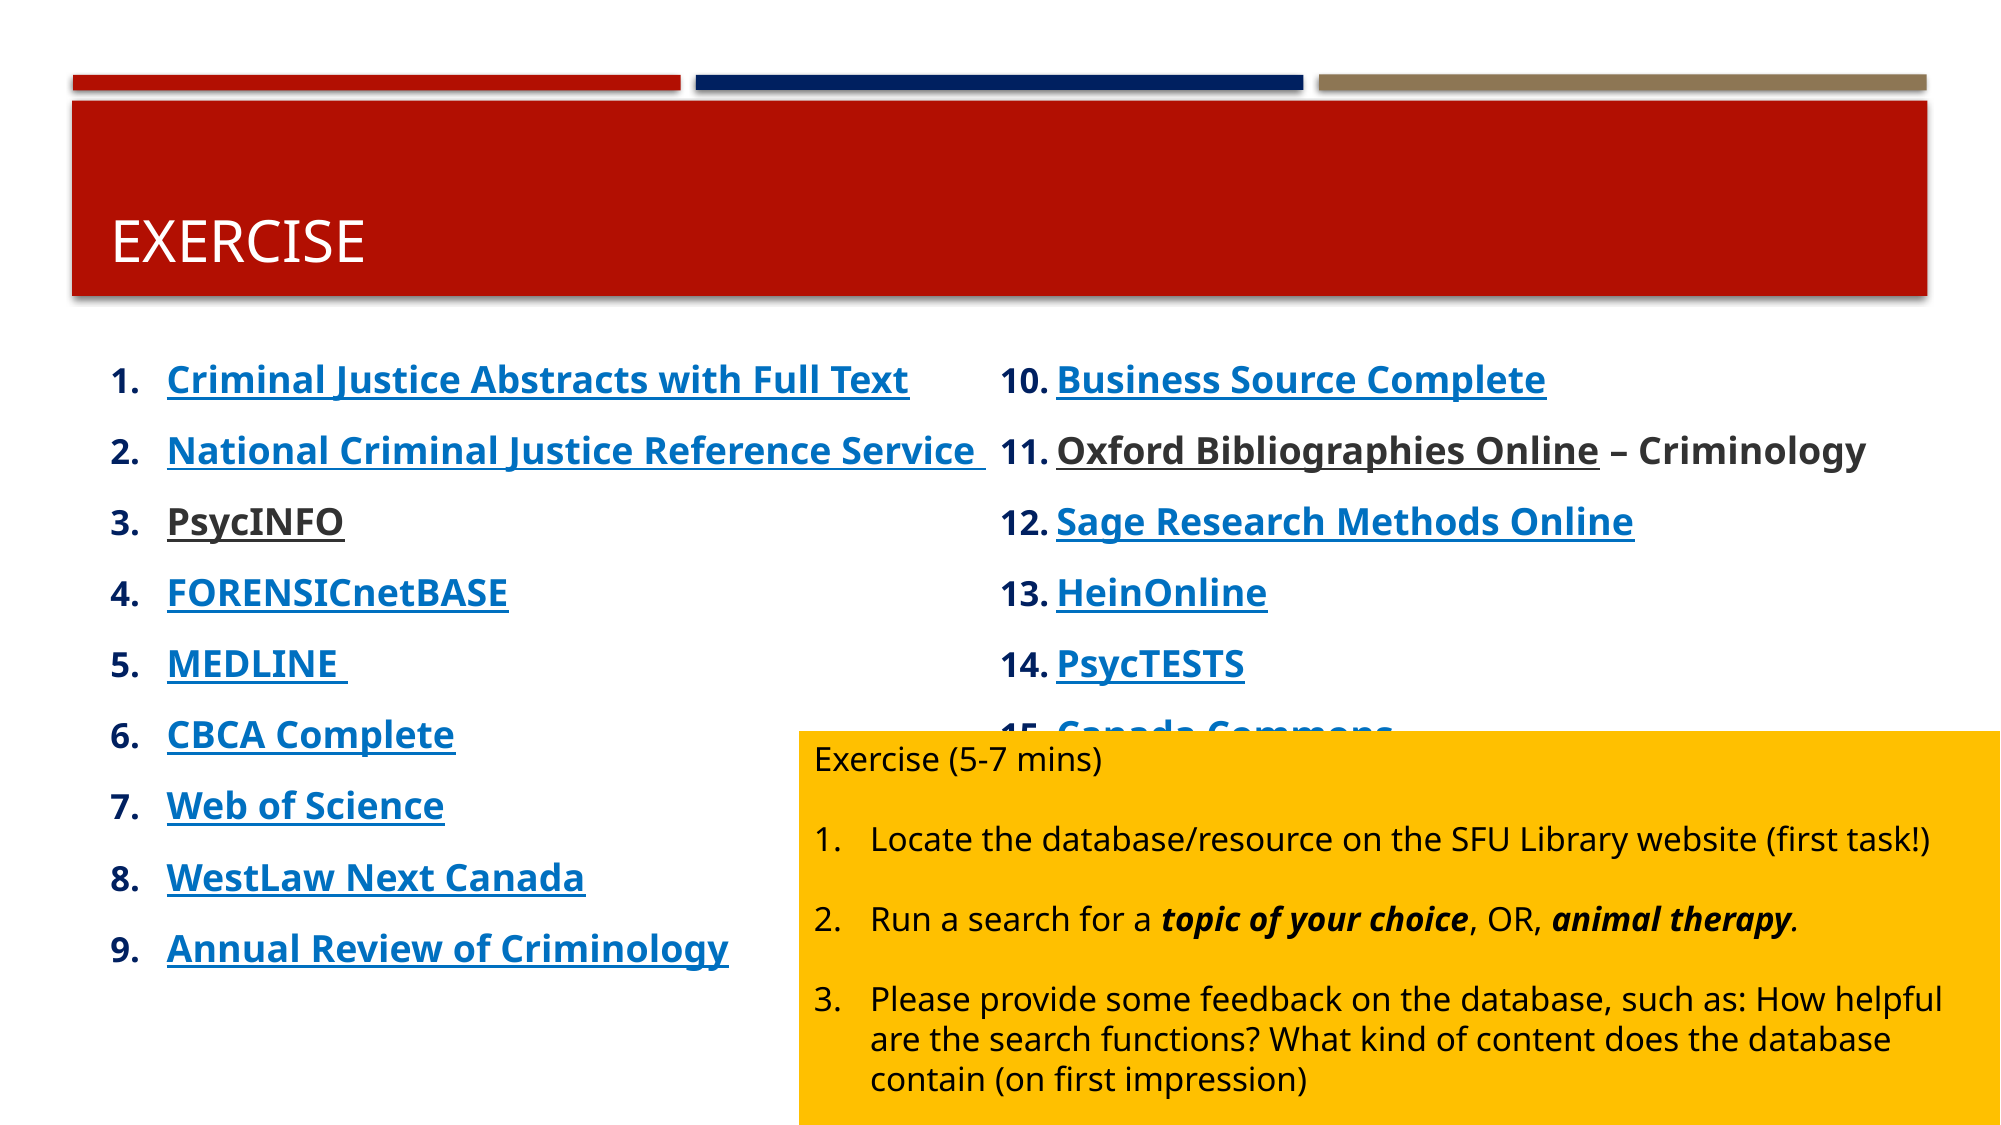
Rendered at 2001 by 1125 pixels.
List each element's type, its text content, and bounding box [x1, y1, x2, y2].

text_box Exercise (5-7 mins) Locate the database/resource on the SFU Library website (first task!) Run a search for a topic of your choice, OR, animal therapy. Please provide some feedback on the database, such as: How helpful are the search functions? What kind of content does the database contain (on first impression) [799, 731, 2000, 1125]
title Exercise [95, 115, 1905, 282]
list Criminal Justice Abstracts with Full Text National Criminal Justice Reference Service PsycINFO FORENSICnetBASE MEDLINE CBCA Complete Web of Science WestLaw Next Canada Annual Review of Criminology Business Source Complete Oxford Bibliographies Online – Criminology Sage Research Methods Online HeinOnline PsycTESTS Canada Commons Summit – SFU’s Research Repository [95, 322, 1905, 1010]
